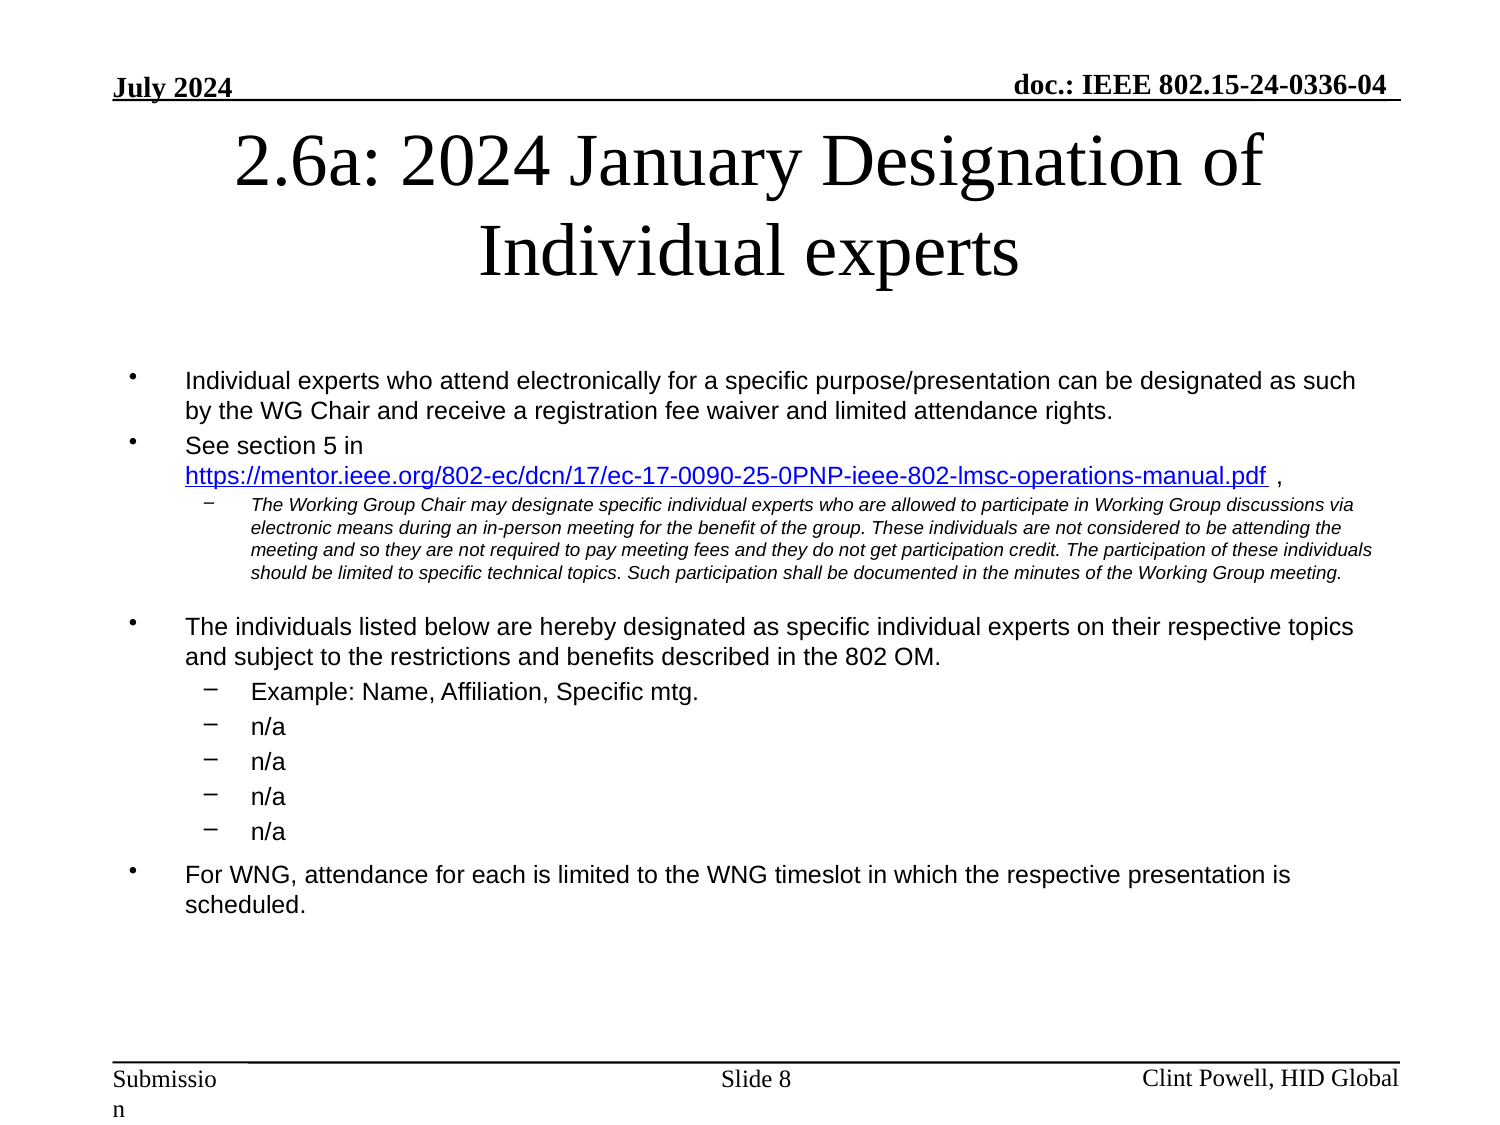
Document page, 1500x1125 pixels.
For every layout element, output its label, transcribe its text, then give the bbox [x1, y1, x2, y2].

title 2.6a: 2024 January Designation of Individual experts [112, 112, 1388, 288]
slide_number Slide 8 [712, 1062, 800, 1093]
list Individual experts who attend electronically for a specific purpose/presentation can be designated as such by the WG Chair and receive a registration fee waiver and limited attendance rights. See section 5 in https://mentor.ieee.org/802-ec/dcn/17/ec-17-0090-25-0PNP-ieee-802-lmsc-operations-manual.pdf , The Working Group Chair may designate specific individual experts who are allowed to participate in Working Group discussions via electronic means during an in-person meeting for the benefit of the group. These individuals are not considered to be attending the meeting and so they are not required to pay meeting fees and they do not get participation credit. The participation of these individuals should be limited to specific technical topics. Such participation shall be documented in the minutes of the Working Group meeting. The individuals listed below are hereby designated as specific individual experts on their respective topics and subject to the restrictions and benefits described in the 802 OM. Example: Name, Affiliation, Specific mtg. n/a n/a n/a n/a For WNG, attendance for each is limited to the WNG timeslot in which the respective presentation is scheduled. [113, 357, 1402, 938]
